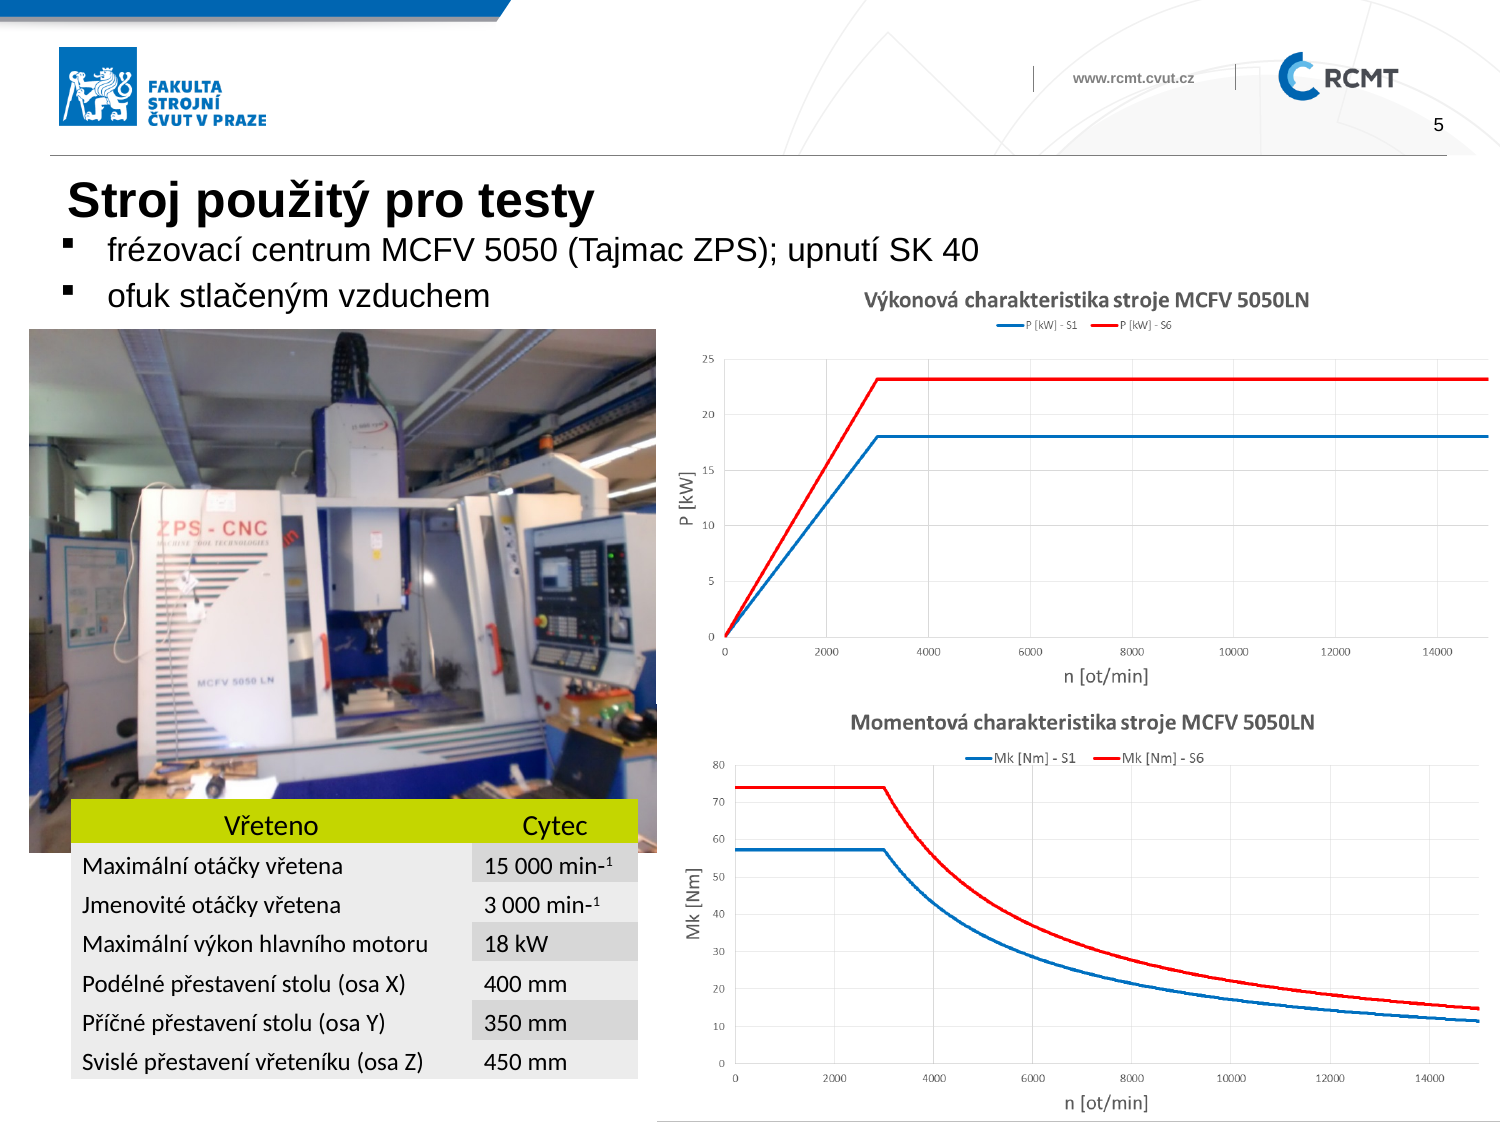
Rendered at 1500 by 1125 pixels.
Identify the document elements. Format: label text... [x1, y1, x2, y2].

picture [0, 0, 1500, 161]
table_cell 3 000 min-1 [472, 882, 638, 922]
table_cell Maximální otáčky vřetena [71, 861, 472, 882]
table_cell Podélné přestavení stolu (osa X) [71, 961, 472, 1000]
table_cell 350 mm [472, 1000, 638, 1040]
table_cell 400 mm [472, 961, 638, 1000]
table_cell Jmenovité otáčky vřetena [71, 882, 472, 922]
table_cell Svislé přestavení vřeteníku (osa Z) [71, 1040, 472, 1079]
table_cell Příčné přestavení stolu (osa Y) [71, 1000, 472, 1040]
table_cell 450 mm [472, 1040, 638, 1079]
table_cell Maximální výkon hlavního motoru [71, 922, 472, 961]
title Stroj použitý pro testy [53, 160, 1342, 255]
table_cell 15 000 min-1 [472, 861, 638, 882]
list frézovací centrum MCFV 5050 (Tajmac ZPS); upnutí SK 40 ofuk stlačeným vzduchem [0, 220, 1260, 1003]
table_cell 18 kW [472, 922, 638, 961]
picture [29, 274, 1500, 1122]
